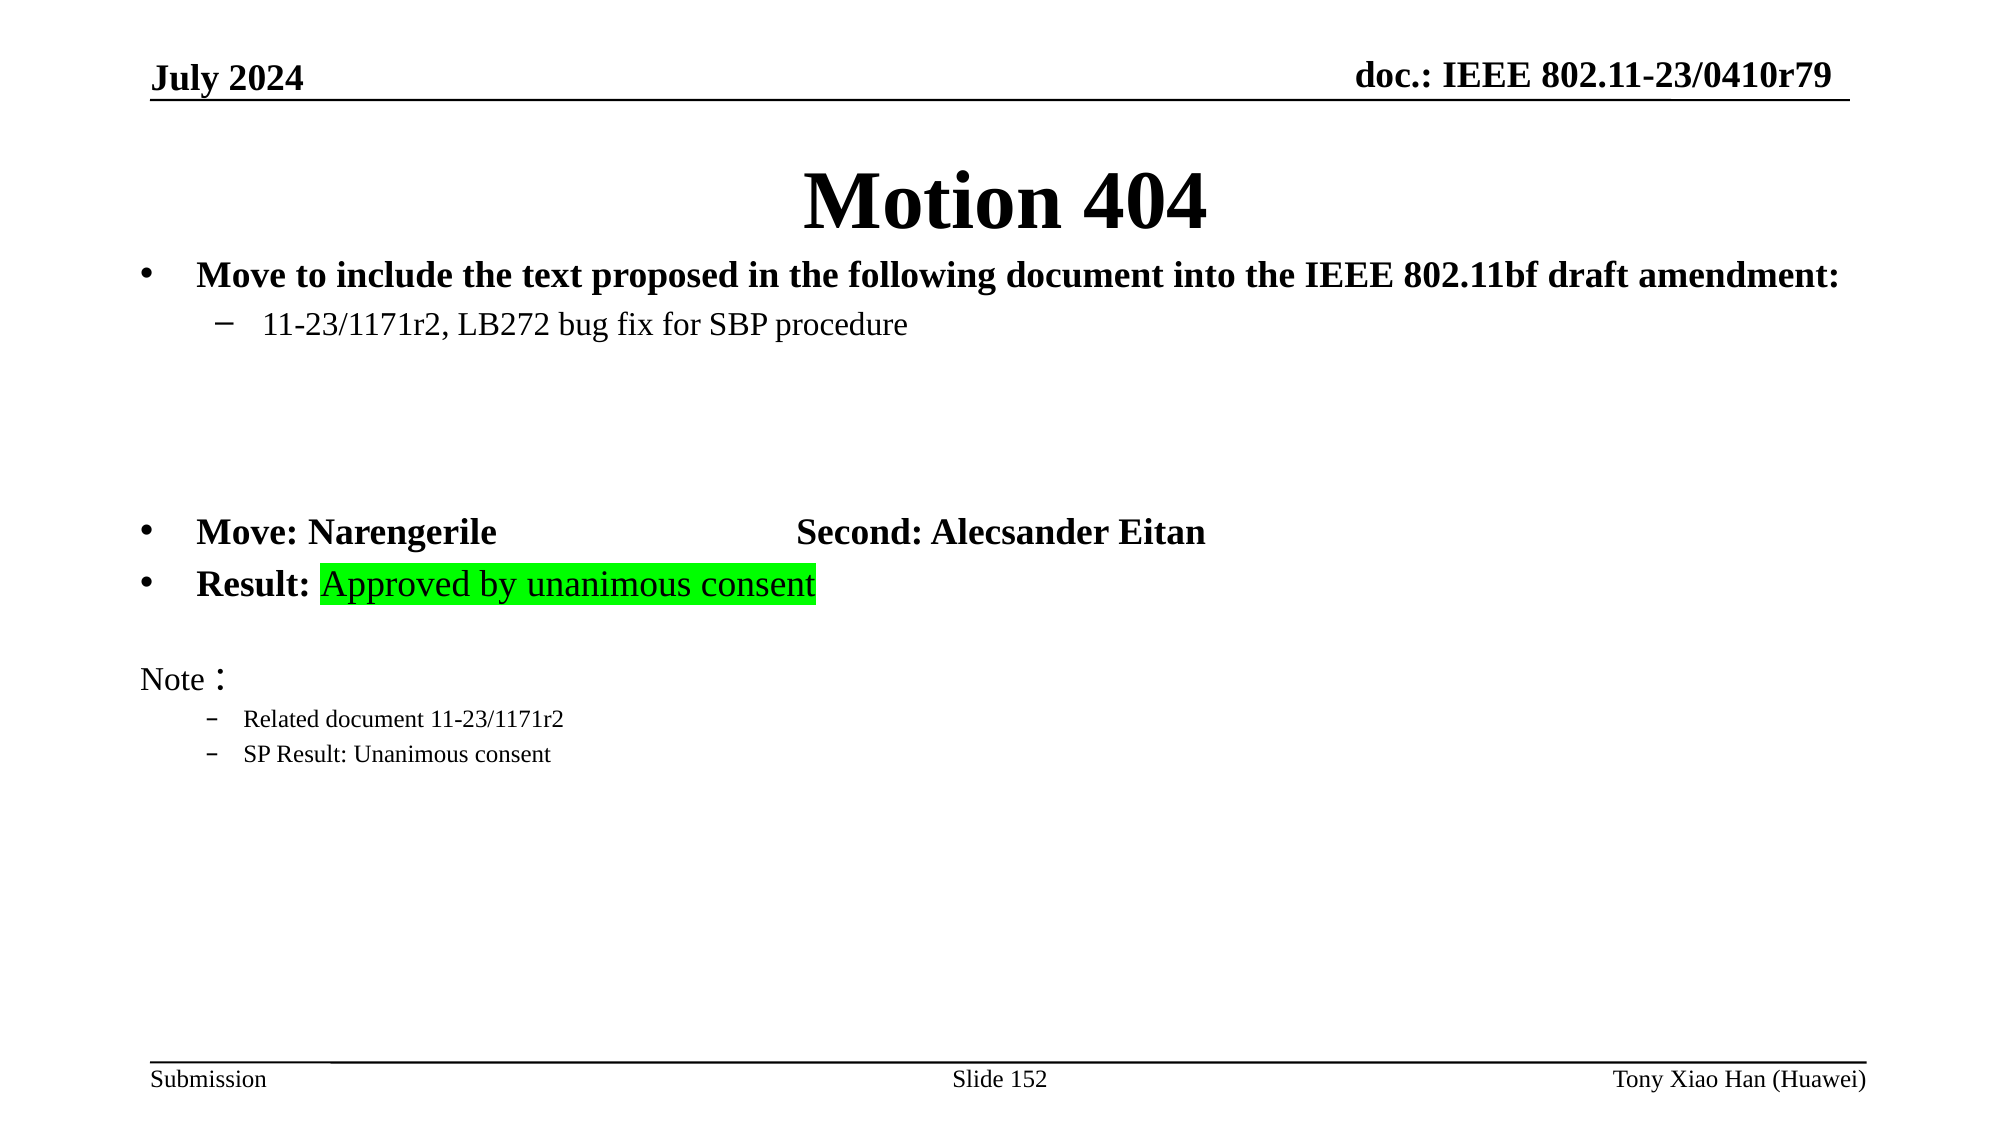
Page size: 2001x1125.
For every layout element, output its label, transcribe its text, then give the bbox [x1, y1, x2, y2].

text_box Motion 404 [368, 137, 1644, 212]
text_box Move to include the text proposed in the following document into the IEEE 802.11bf draft amendment: 11-23/1171r2, LB272 bug fix for SBP procedure Move: Narengerile Second: Alecsander Eitan Result: Approved by unanimous consent Note： Related document 11-23/1171r2 SP Result: Unanimous consent [125, 212, 1888, 900]
